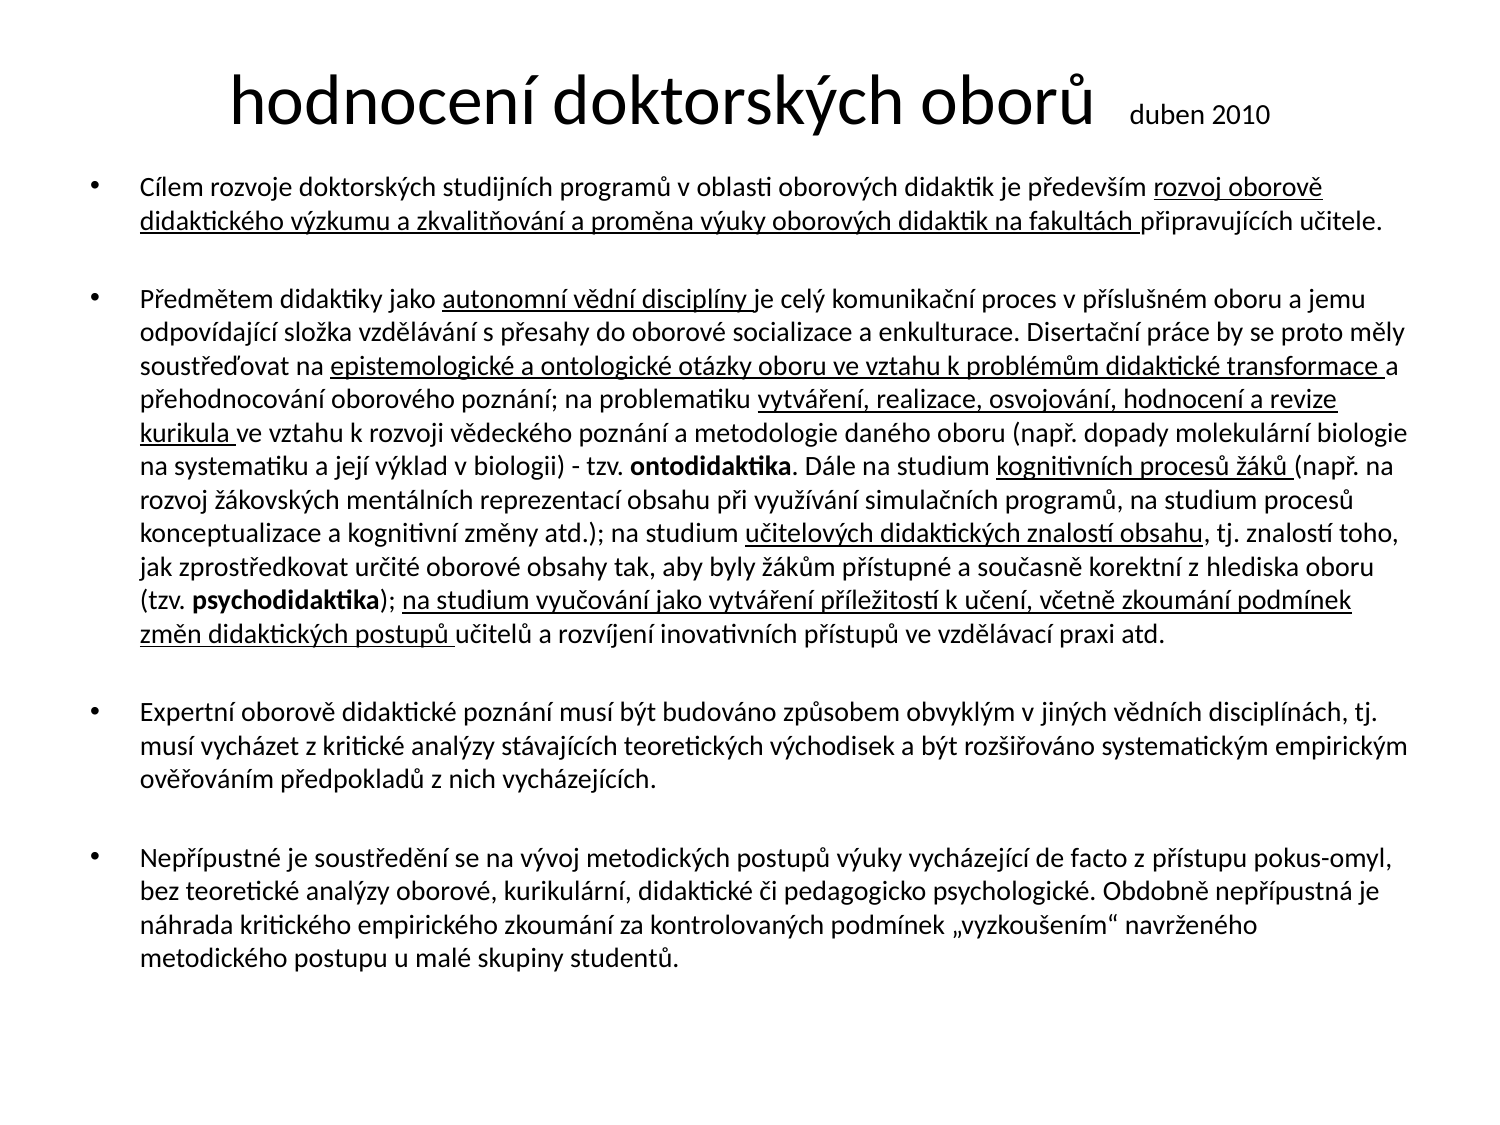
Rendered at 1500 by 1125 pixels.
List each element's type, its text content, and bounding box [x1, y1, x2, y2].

list Cílem rozvoje doktorských studijních programů v oblasti oborových didaktik je především rozvoj oborově didaktického výzkumu a zkvalitňování a proměna výuky oborových didaktik na fakultách připravujících učitele. Předmětem didaktiky jako autonomní vědní disciplíny je celý komunikační proces v příslušném oboru a jemu odpovídající složka vzdělávání s přesahy do oborové socializace a enkulturace. Disertační práce by se proto měly soustřeďovat na epistemologické a ontologické otázky oboru ve vztahu k problémům didaktické transformace a přehodnocování oborového poznání; na problematiku vytváření, realizace, osvojování, hodnocení a revize kurikula ve vztahu k rozvoji vědeckého poznání a metodologie daného oboru (např. dopady molekulární biologie na systematiku a její výklad v biologii) - tzv. ontodidaktika. Dále na studium kognitivních procesů žáků (např. na rozvoj žákovských mentálních reprezentací obsahu při využívání simulačních programů, na studium procesů konceptualizace a kognitivní změny atd.); na studium učitelových didaktických znalostí obsahu, tj. znalostí toho, jak zprostředkovat určité oborové obsahy tak, aby byly žákům přístupné a současně korektní z hlediska oboru (tzv. psychodidaktika); na studium vyučování jako vytváření příležitostí k učení, včetně zkoumání podmínek změn didaktických postupů učitelů a rozvíjení inovativních přístupů ve vzdělávací praxi atd. Expertní oborově didaktické poznání musí být budováno způsobem obvyklým v jiných vědních disciplínách, tj. musí vycházet z kritické analýzy stávajících teoretických východisek a být rozšiřováno systematickým empirickým ověřováním předpokladů z nich vycházejících. Nepřípustné je soustředění se na vývoj metodických postupů výuky vycházející de facto z přístupu pokus-omyl, bez teoretické analýzy oborové, kurikulární, didaktické či pedagogicko psychologické. Obdobně nepřípustná je náhrada kritického empirického zkoumání za kontrolovaných podmínek „vyzkoušením“ navrženého metodického postupu u malé skupiny studentů. [75, 160, 1425, 1005]
title hodnocení doktorských oborů duben 2010 [75, 45, 1425, 160]
